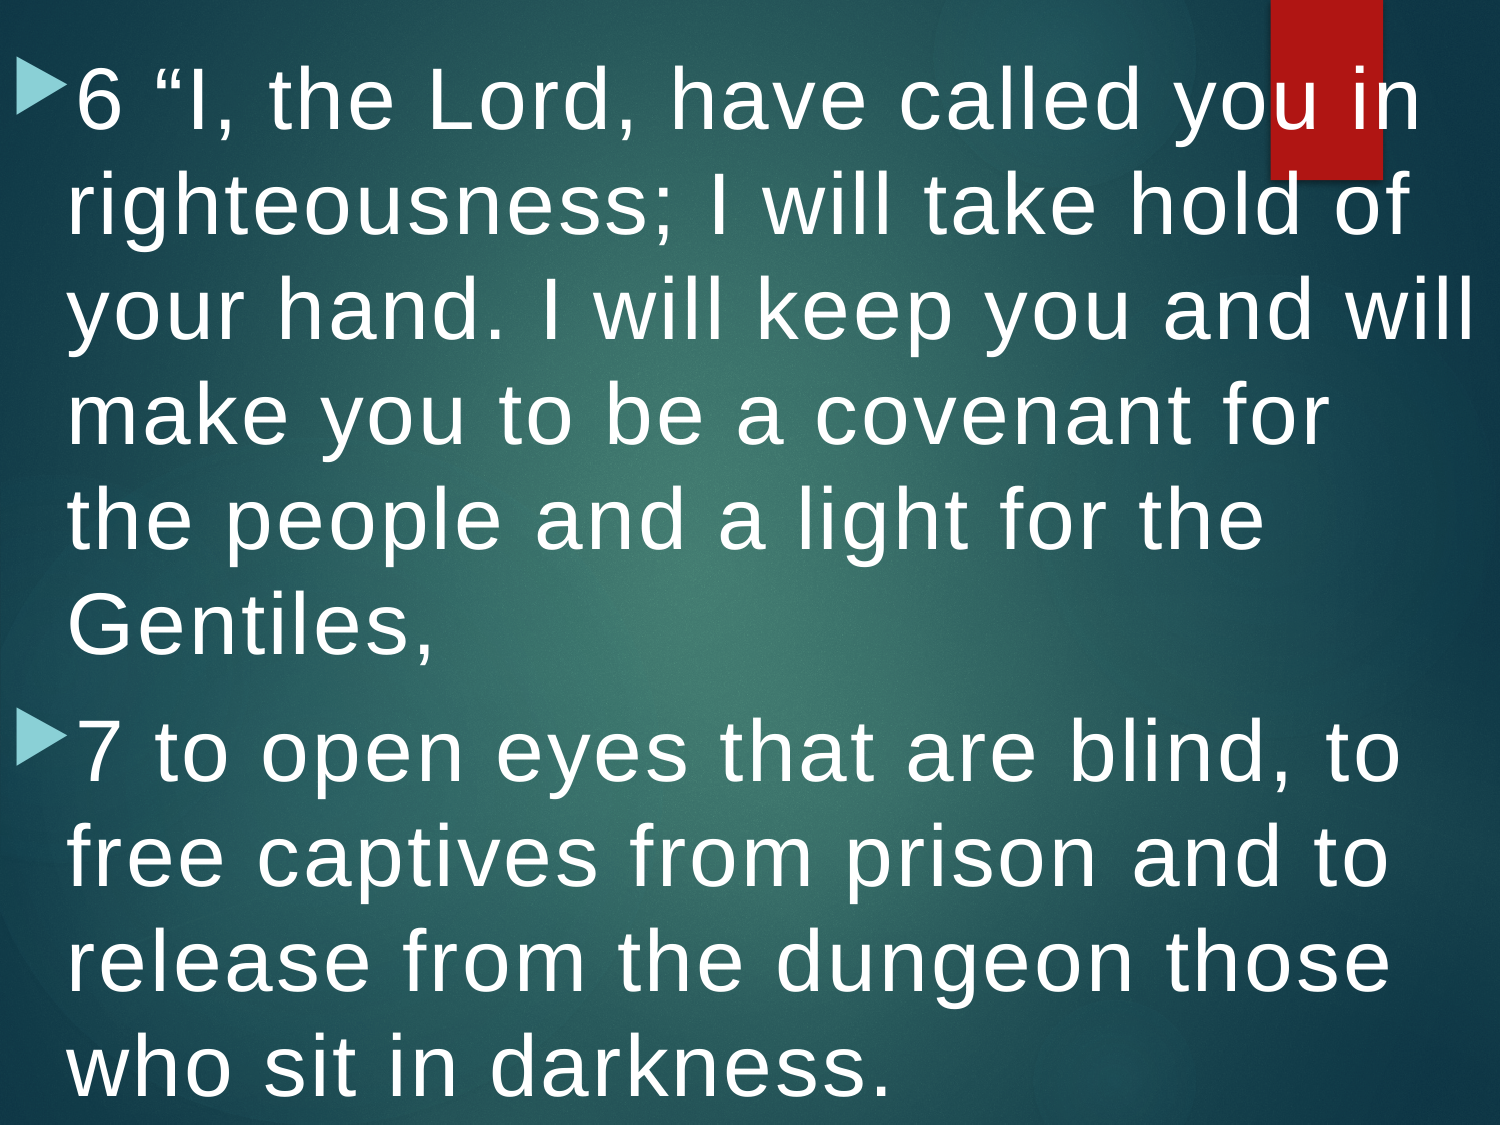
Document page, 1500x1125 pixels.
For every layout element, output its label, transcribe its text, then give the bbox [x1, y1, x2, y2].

list 6 “I, the Lord, have called you in righteousness; I will take hold of your hand. I will keep you and will make you to be a covenant for the people and a light for the Gentiles, 7 to open eyes that are blind, to free captives from prison and to release from the dungeon those who sit in darkness. [0, 35, 1500, 767]
